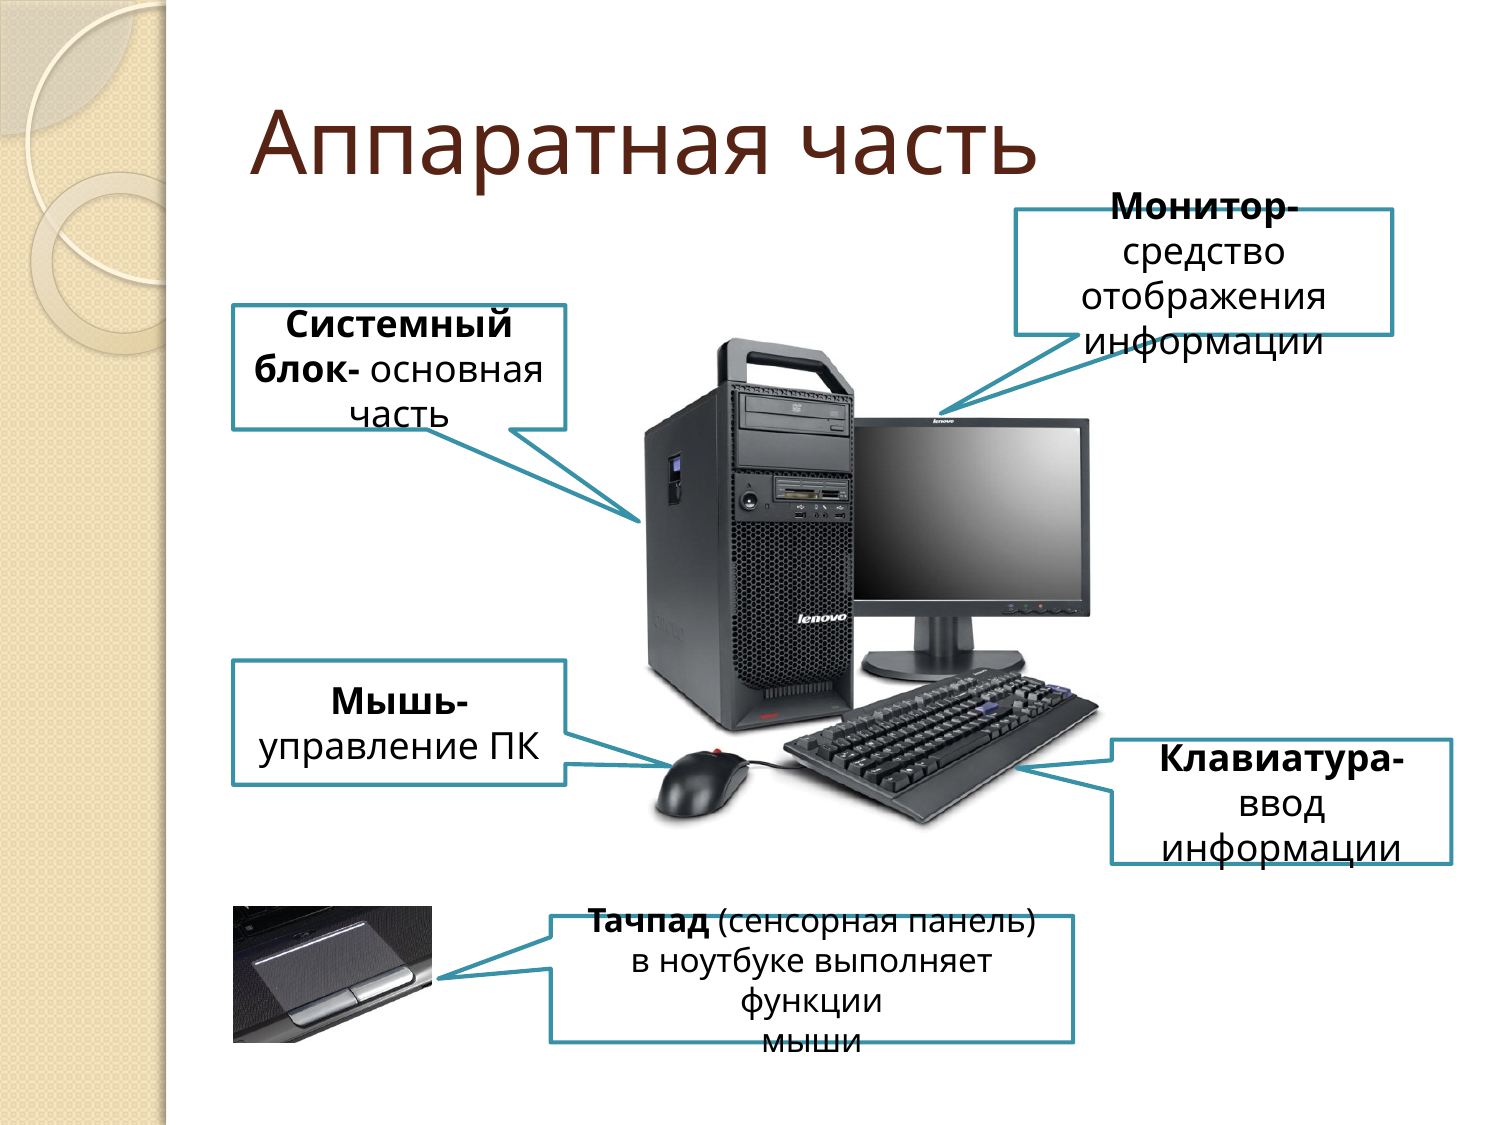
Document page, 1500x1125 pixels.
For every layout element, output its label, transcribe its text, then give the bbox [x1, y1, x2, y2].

title Аппаратная часть [235, 45, 1466, 233]
picture [609, 319, 1128, 852]
text_box Монитор- средство отображения информации [1013, 207, 1395, 351]
text_box Системный блок- основная часть [231, 303, 602, 508]
text_box Клавиатура- ввод информации [1109, 737, 1454, 866]
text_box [232, 906, 1074, 1043]
text_box Мышь- управление ПК [231, 658, 602, 787]
